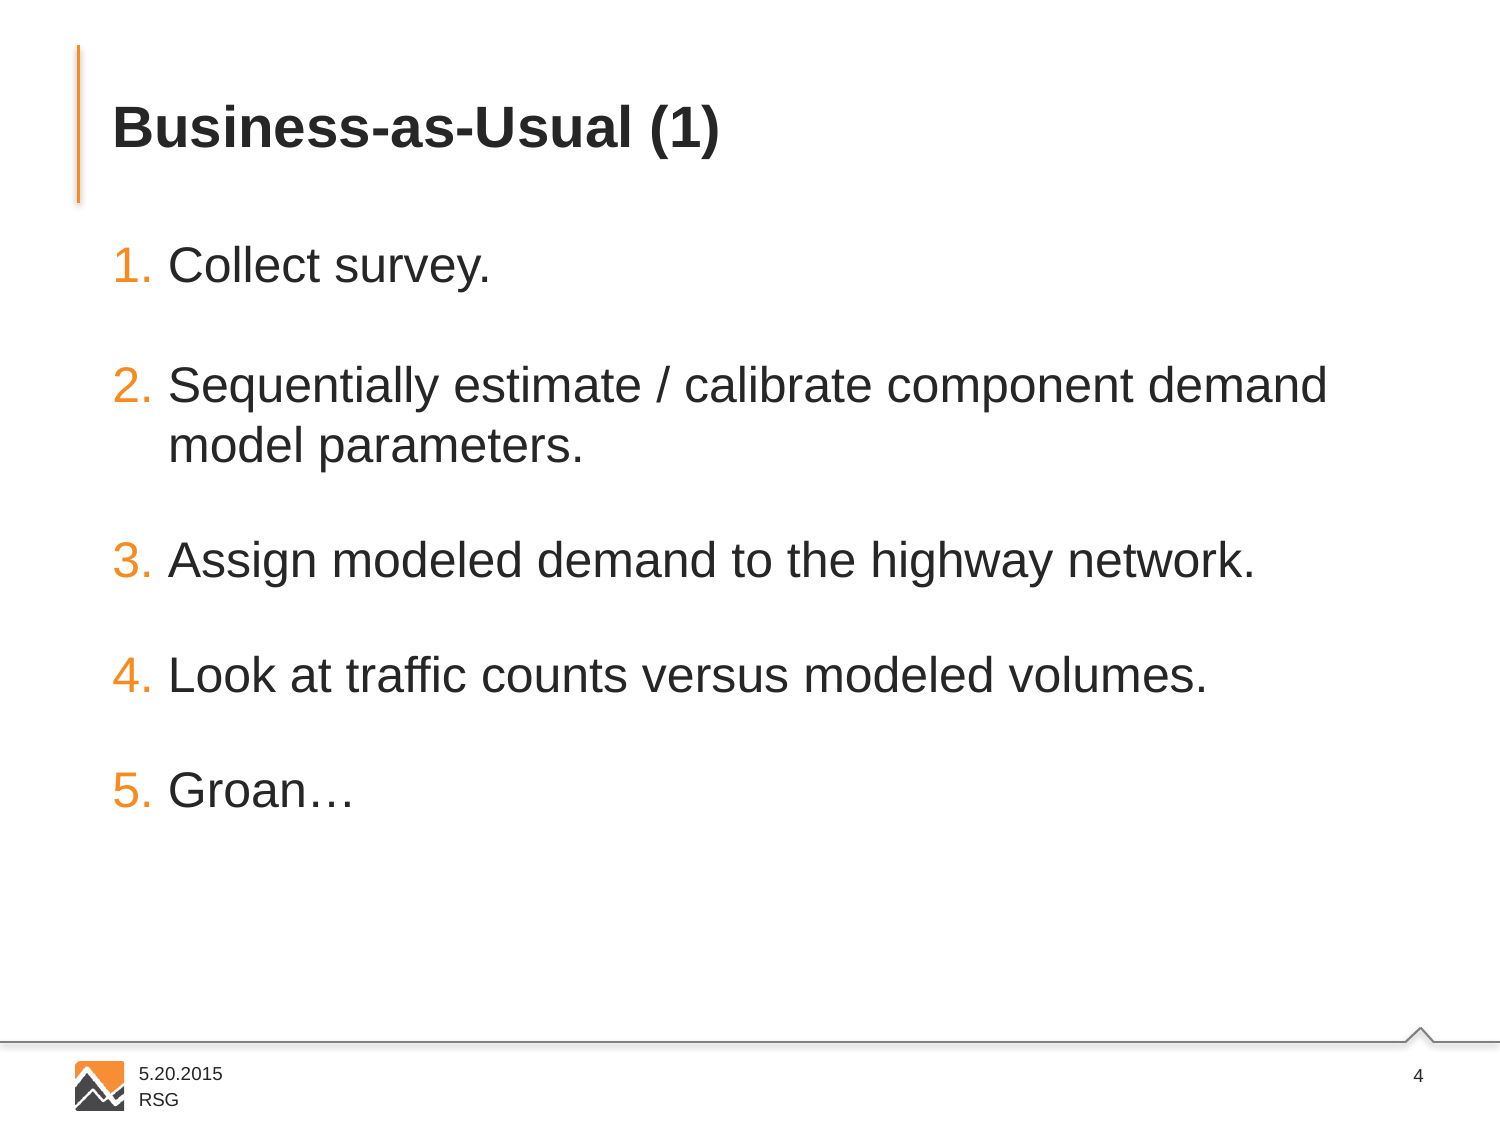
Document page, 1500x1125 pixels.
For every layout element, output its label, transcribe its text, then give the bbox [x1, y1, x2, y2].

title Business-as-Usual (1) [97, 45, 1425, 203]
list Collect survey. Sequentially estimate / calibrate component demand model parameters. Assign modeled demand to the highway network. Look at traffic counts versus modeled volumes. Groan… [97, 225, 1422, 992]
